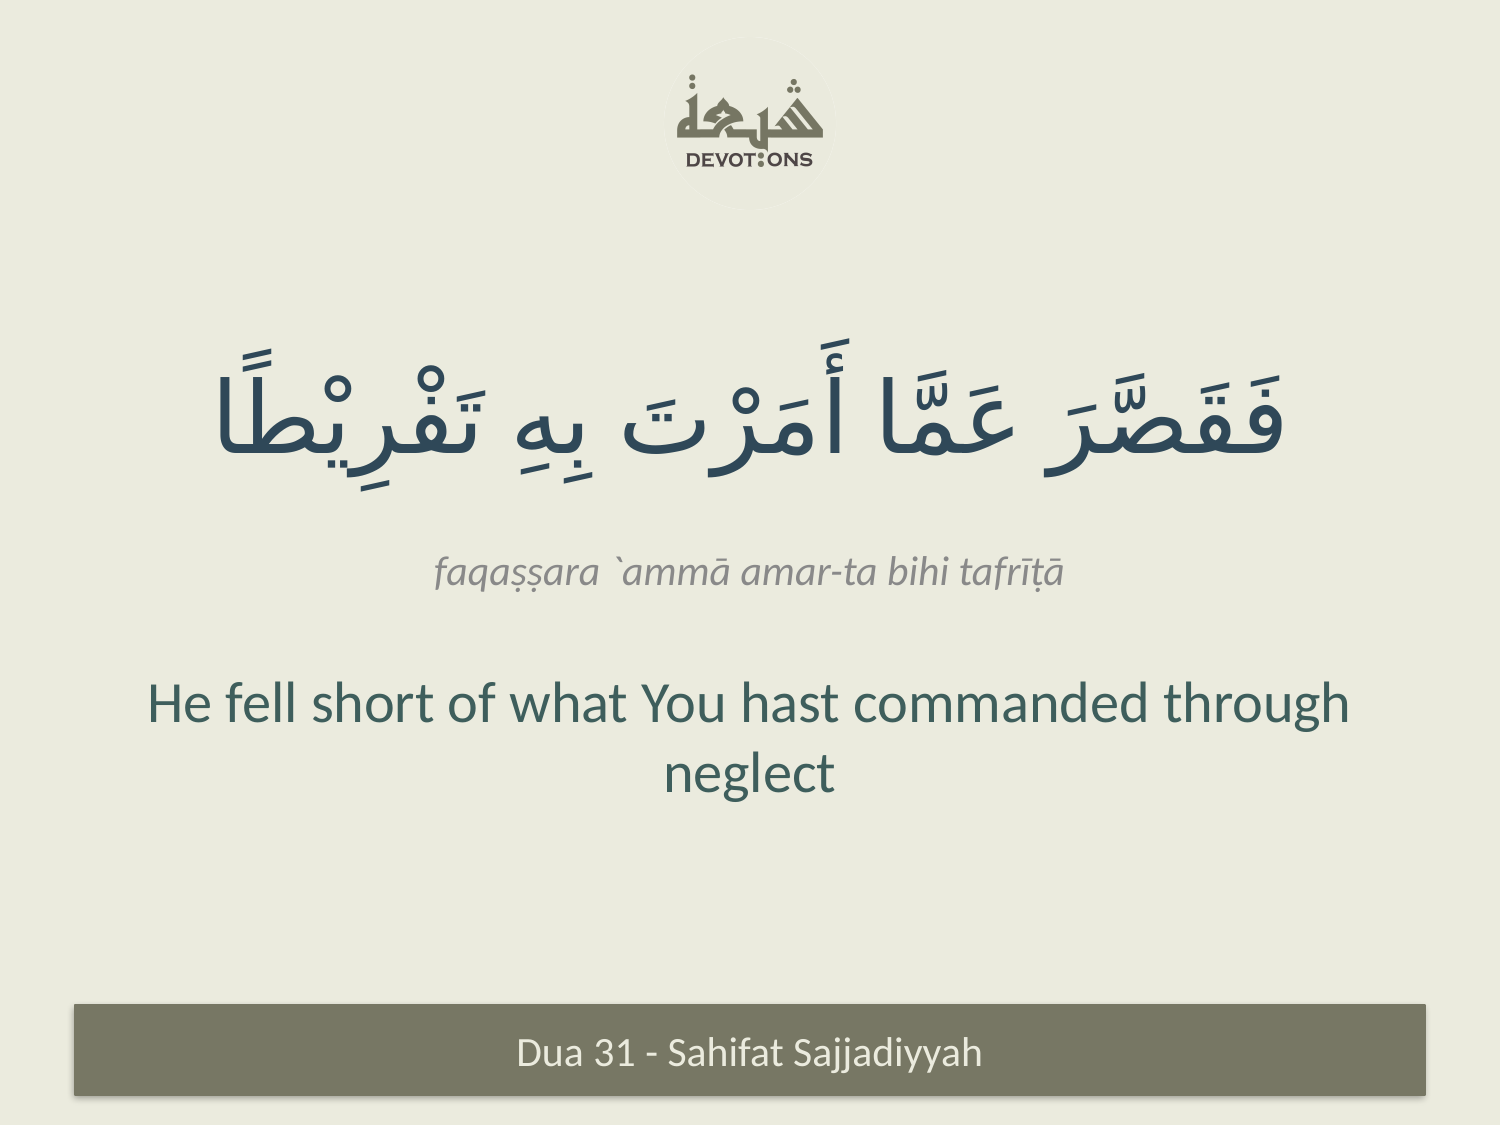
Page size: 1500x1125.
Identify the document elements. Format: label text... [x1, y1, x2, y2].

text_box فَقَصَّرَ عَمَّا أَمَرْتَ بِهِ تَفْرِيْطًا faqaṣṣara `ammā amar-ta bihi tafrīṭā He fell short of what You hast commanded through neglect [74, 346, 1425, 811]
text_box [74, 1004, 1426, 1096]
picture [656, 29, 844, 218]
text_box Dua 31 - Sahifat Sajjadiyyah [501, 1017, 999, 1083]
